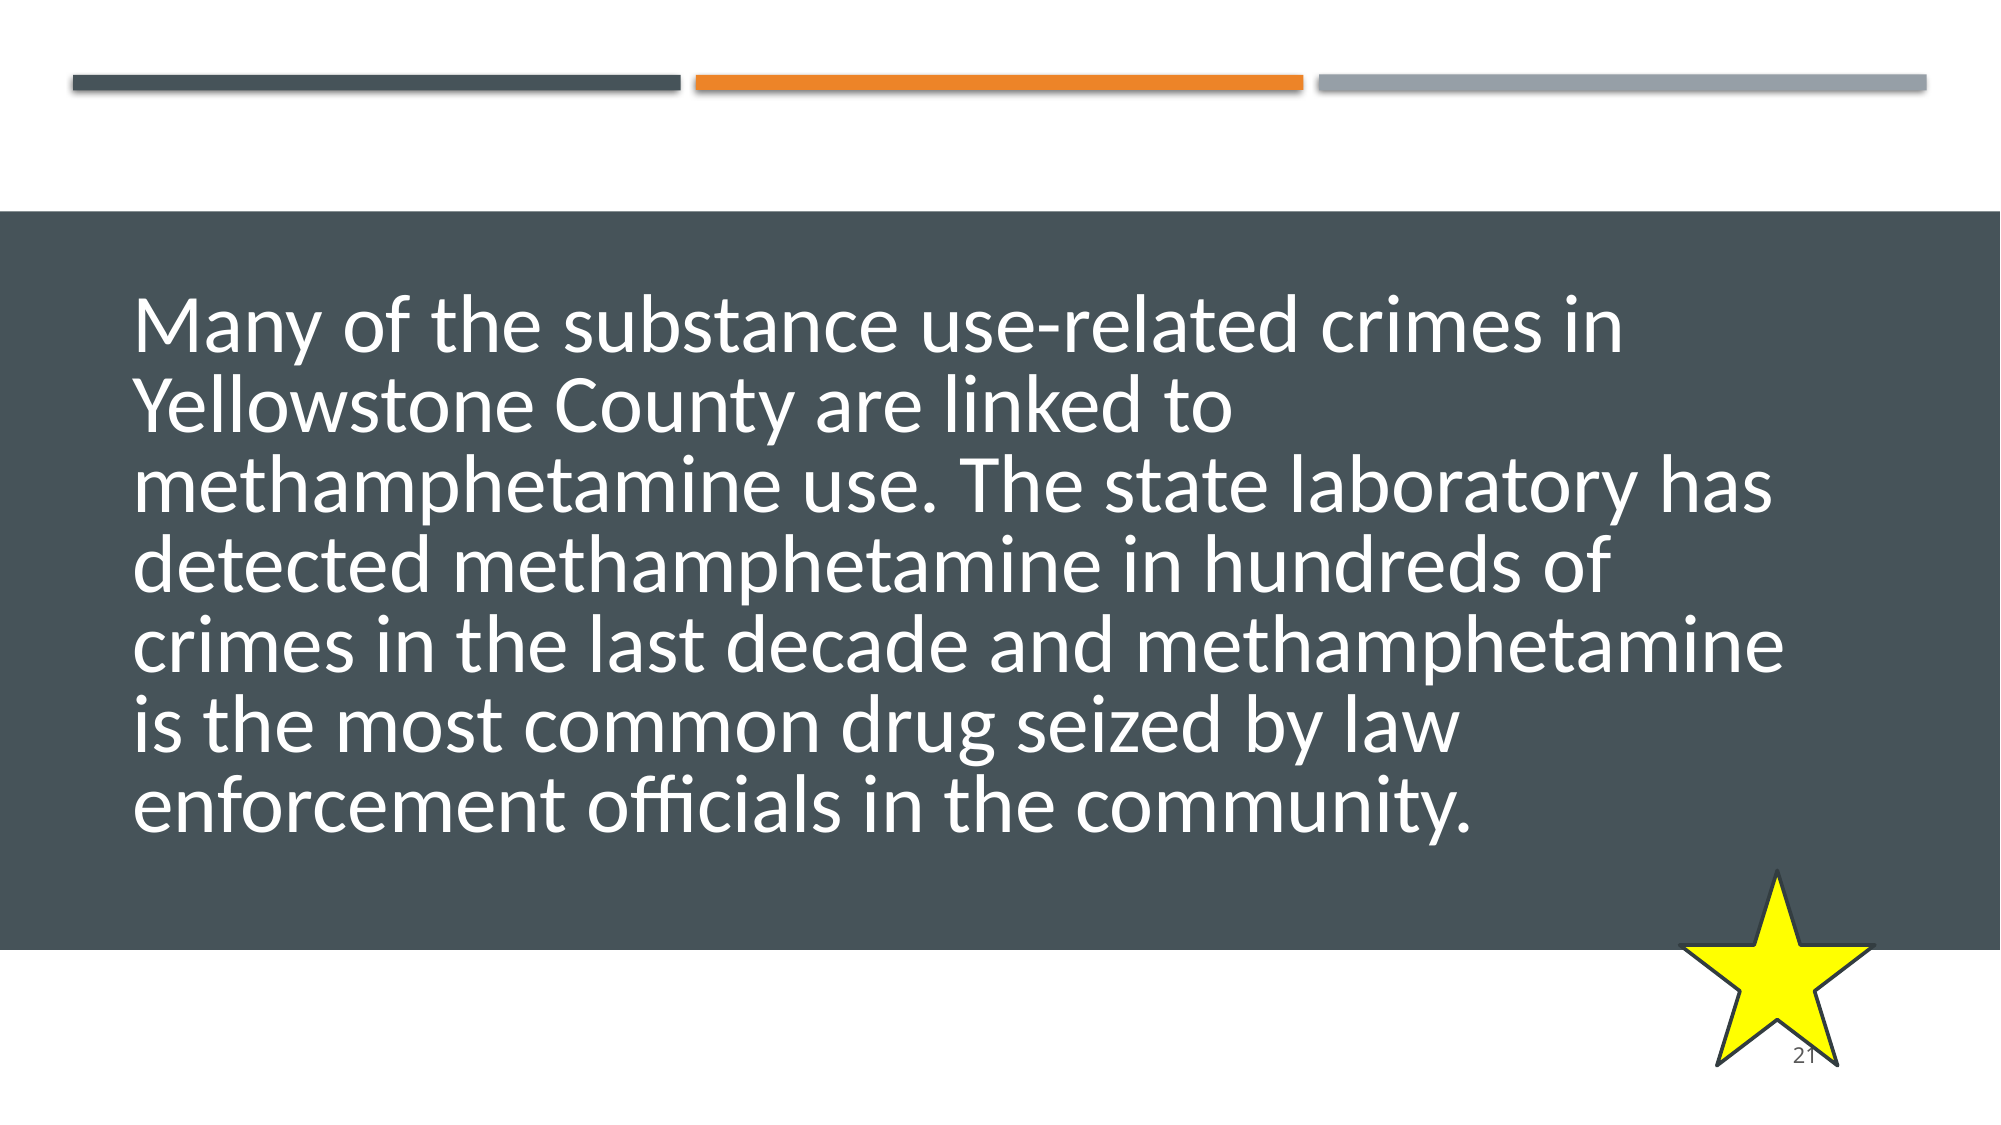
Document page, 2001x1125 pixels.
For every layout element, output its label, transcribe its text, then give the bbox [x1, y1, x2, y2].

text_box [1677, 868, 1877, 1068]
text_box Many of the substance use-related crimes in Yellowstone County are linked to methamphetamine use. The state laboratory has detected methamphetamine in hundreds of crimes in the last decade and methamphetamine is the most common drug seized by law enforcement officials in the community. [128, 284, 1833, 853]
text_box 21 [1759, 1032, 1833, 1077]
text_box [0, 211, 2000, 950]
